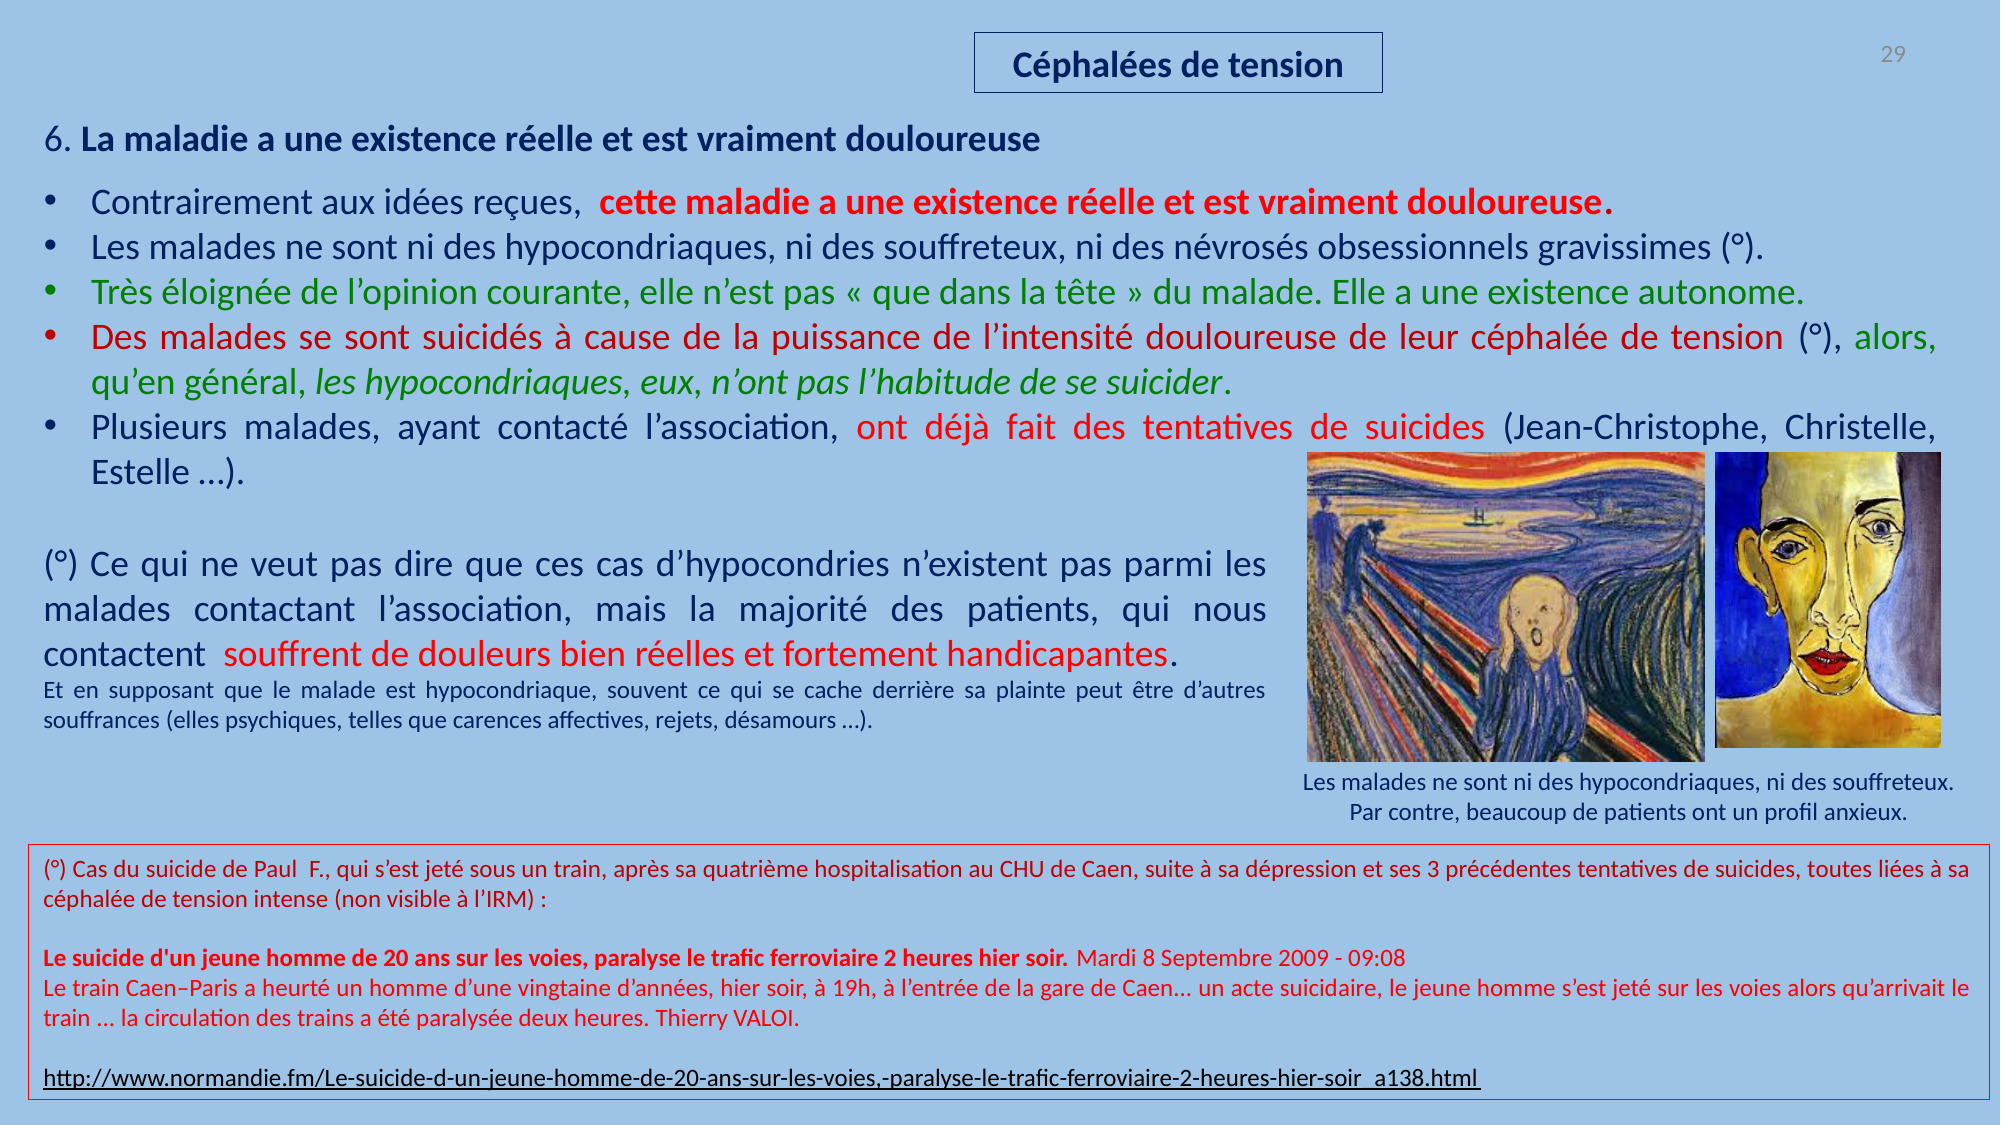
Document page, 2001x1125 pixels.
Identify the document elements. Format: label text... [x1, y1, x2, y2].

text_box Les malades ne sont ni des hypocondriaques, ni des souffreteux. Par contre, beaucoup de patients ont un profil anxieux. [1282, 757, 1976, 833]
text_box Contrairement aux idées reçues, cette maladie a une existence réelle et est vraiment douloureuse. Les malades ne sont ni des hypocondriaques, ni des souffreteux, ni des névrosés obsessionnels gravissimes (°). Très éloignée de l’opinion courante, elle n’est pas « que dans la tête » du malade. Elle a une existence autonome. Des malades se sont suicidés à cause de la puissance de l’intensité douloureuse de leur céphalée de tension (°), alors, qu’en général, les hypocondriaques, eux, n’ont pas l’habitude de se suicider. Plusieurs malades, ayant contacté l’association, ont déjà fait des tentatives de suicides (Jean-Christophe, Christelle, Estelle …). [29, 169, 1952, 500]
picture [1715, 452, 1941, 748]
slide_number 29 [1815, 23, 1922, 82]
text_box 6. La maladie a une existence réelle et est vraiment douloureuse [29, 106, 1212, 167]
picture [1307, 452, 1705, 762]
text_box (°) Cas du suicide de Paul F., qui s’est jeté sous un train, après sa quatrième hospitalisation au CHU de Caen, suite à sa dépression et ses 3 précédentes tentatives de suicides, toutes liées à sa céphalée de tension intense (non visible à l’IRM) : Le suicide d'un jeune homme de 20 ans sur les voies, paralyse le trafic ferroviaire 2 heures hier soir. Mardi 8 Septembre 2009 - 09:08 Le train Caen–Paris a heurté un homme d’une vingtaine d’années, hier soir, à 19h, à l’entrée de la gare de Caen... un acte suicidaire, le jeune homme s’est jeté sur les voies alors qu’arrivait le train ... la circulation des trains a été paralysée deux heures. Thierry VALOI. http://www.normandie.fm/Le-suicide-d-un-jeune-homme-de-20-ans-sur-les-voies,-paralyse-le-trafic-ferroviaire-2-heures-hier-soir_a138.html [28, 844, 1990, 1100]
text_box (°) Ce qui ne veut pas dire que ces cas d’hypocondries n’existent pas parmi les malades contactant l’association, mais la majorité des patients, qui nous contactent souffrent de douleurs bien réelles et fortement handicapantes. Et en supposant que le malade est hypocondriaque, souvent ce qui se cache derrière sa plainte peut être d’autres souffrances (elles psychiques, telles que carences affectives, rejets, désamours …). [28, 531, 1283, 741]
text_box Céphalées de tension [974, 32, 1383, 93]
